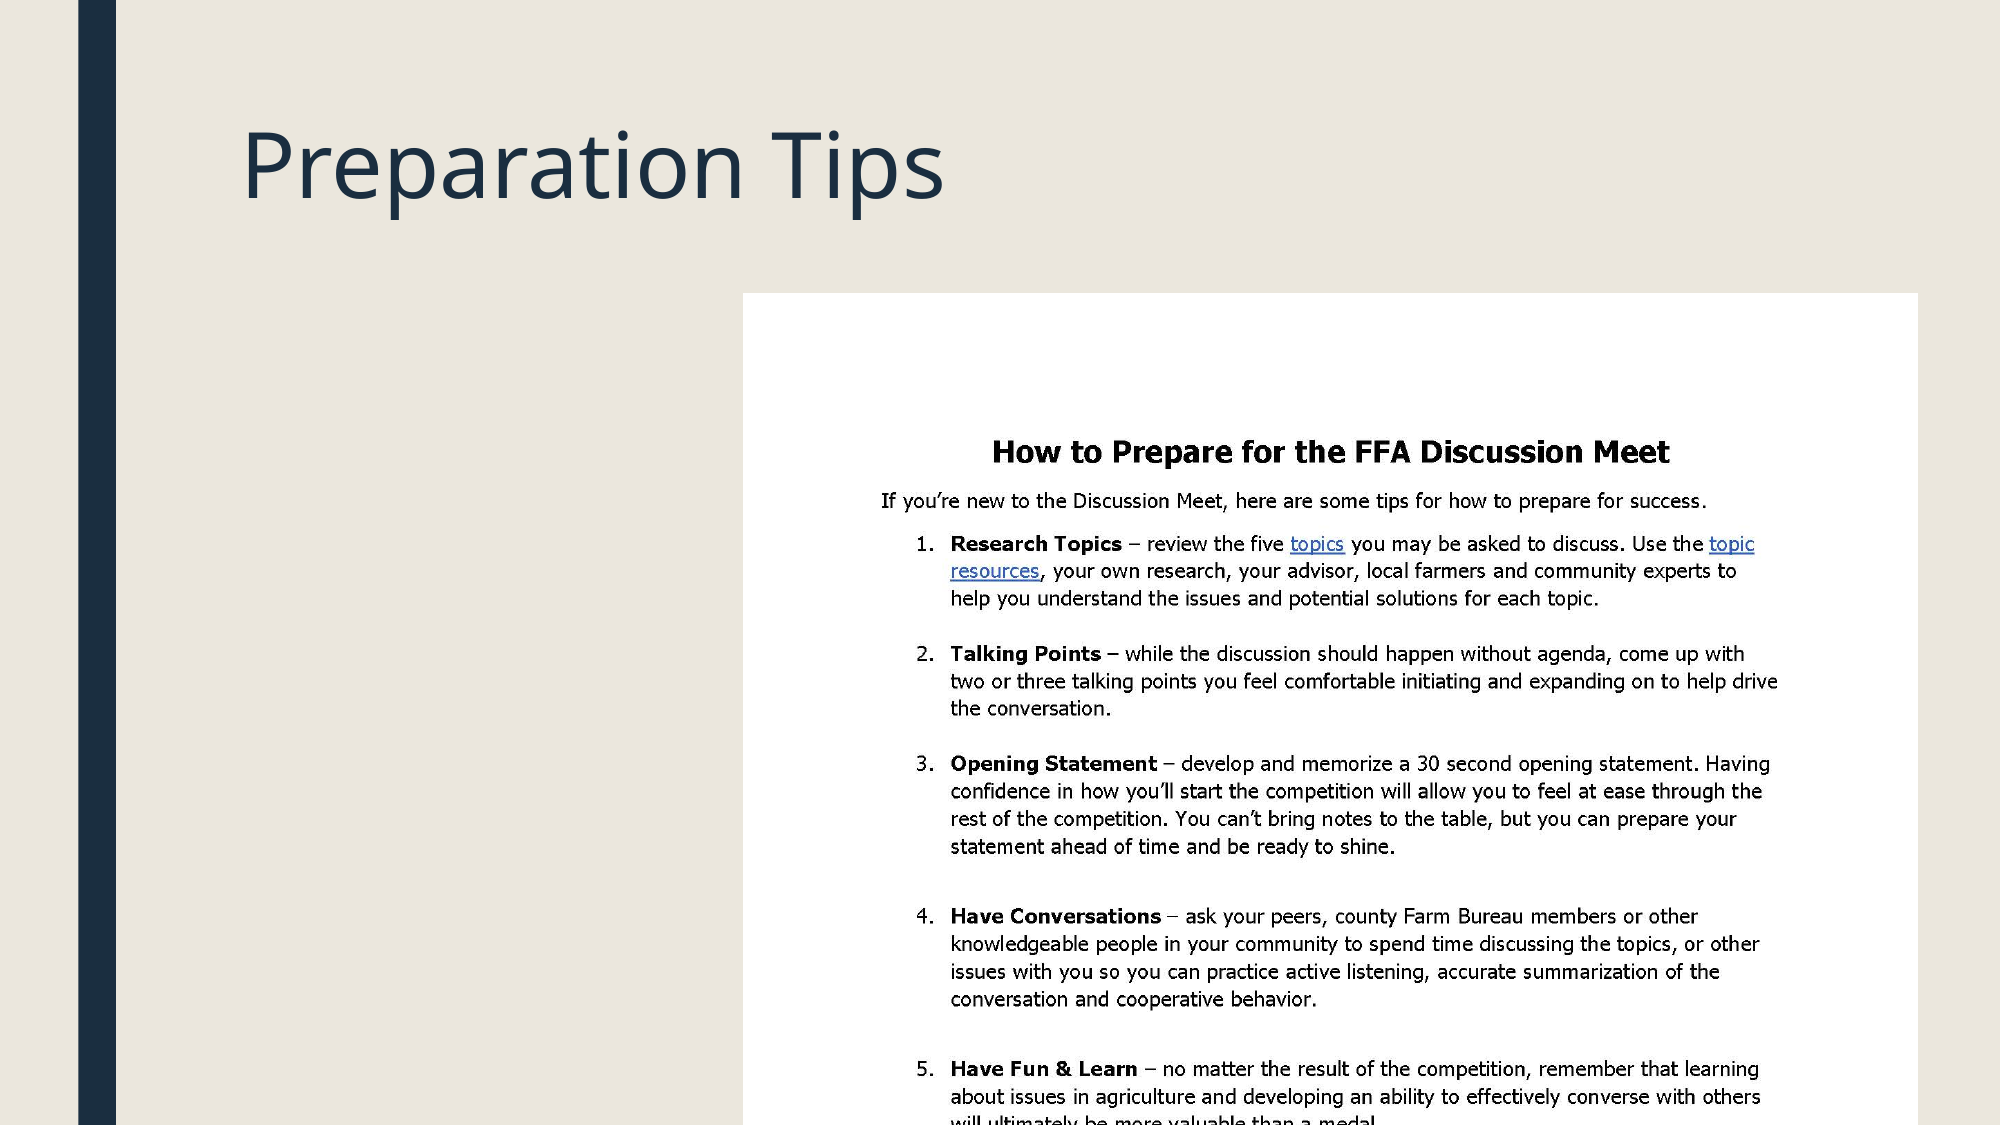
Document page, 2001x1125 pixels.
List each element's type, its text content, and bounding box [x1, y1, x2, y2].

title Preparation Tips [225, 112, 1800, 357]
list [743, 293, 1918, 1125]
